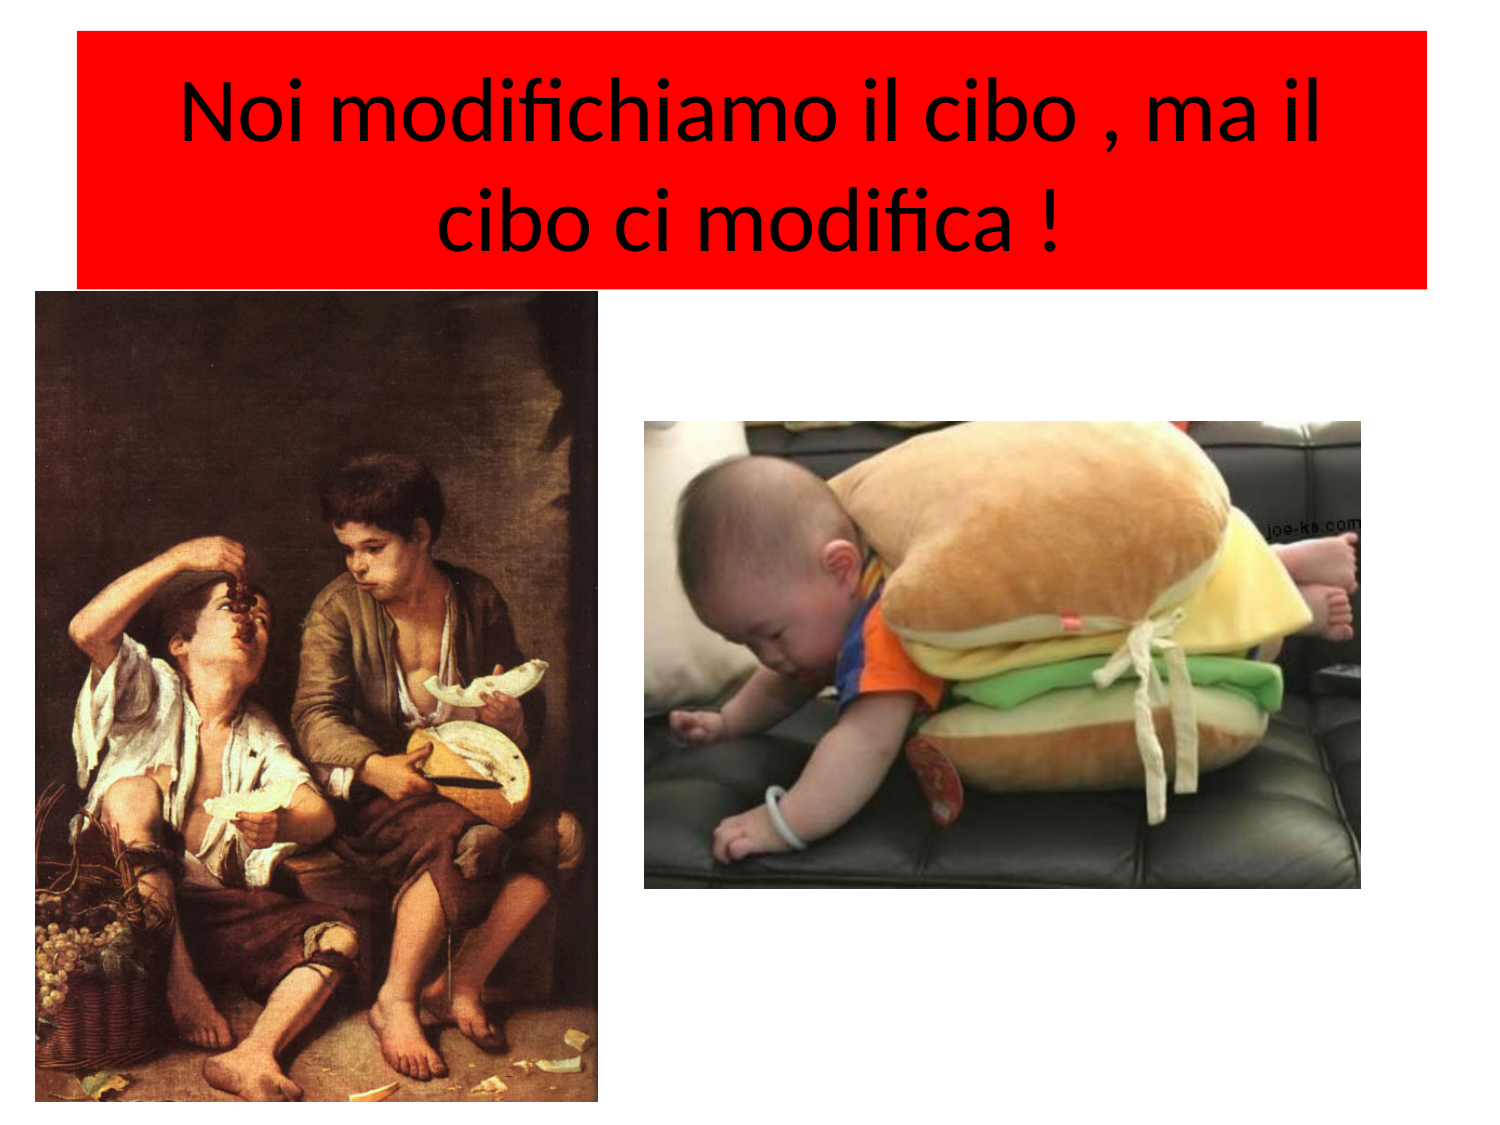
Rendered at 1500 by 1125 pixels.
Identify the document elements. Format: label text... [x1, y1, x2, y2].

picture [34, 291, 598, 1102]
picture [644, 421, 1361, 890]
title Noi modifichiamo il cibo , ma il cibo ci modifica ! [76, 30, 1427, 290]
